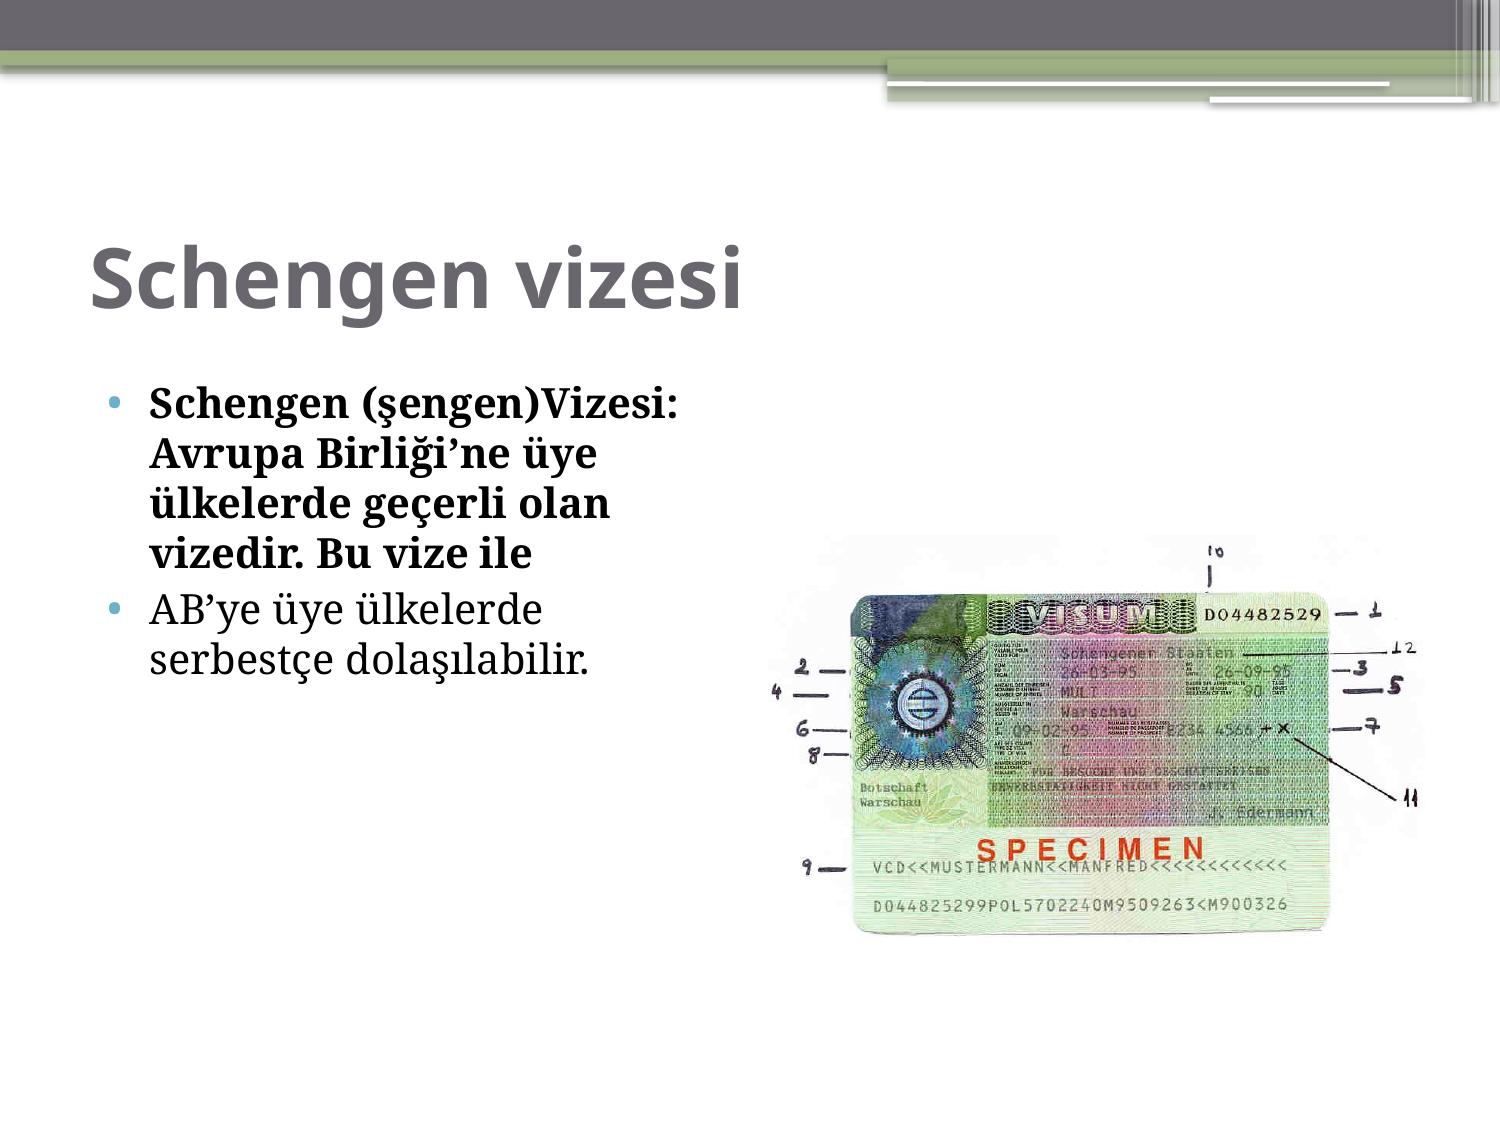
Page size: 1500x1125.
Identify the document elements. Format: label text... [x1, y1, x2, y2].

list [762, 535, 1426, 946]
list Schengen (şengen)Vizesi: Avrupa Birliği’ne üye ülkelerde geçerli olan vizedir. Bu vize ile AB’ye üye ülkelerde serbestçe dolaşılabilir. [75, 368, 738, 1112]
title Schengen vizesi [75, 187, 1425, 363]
